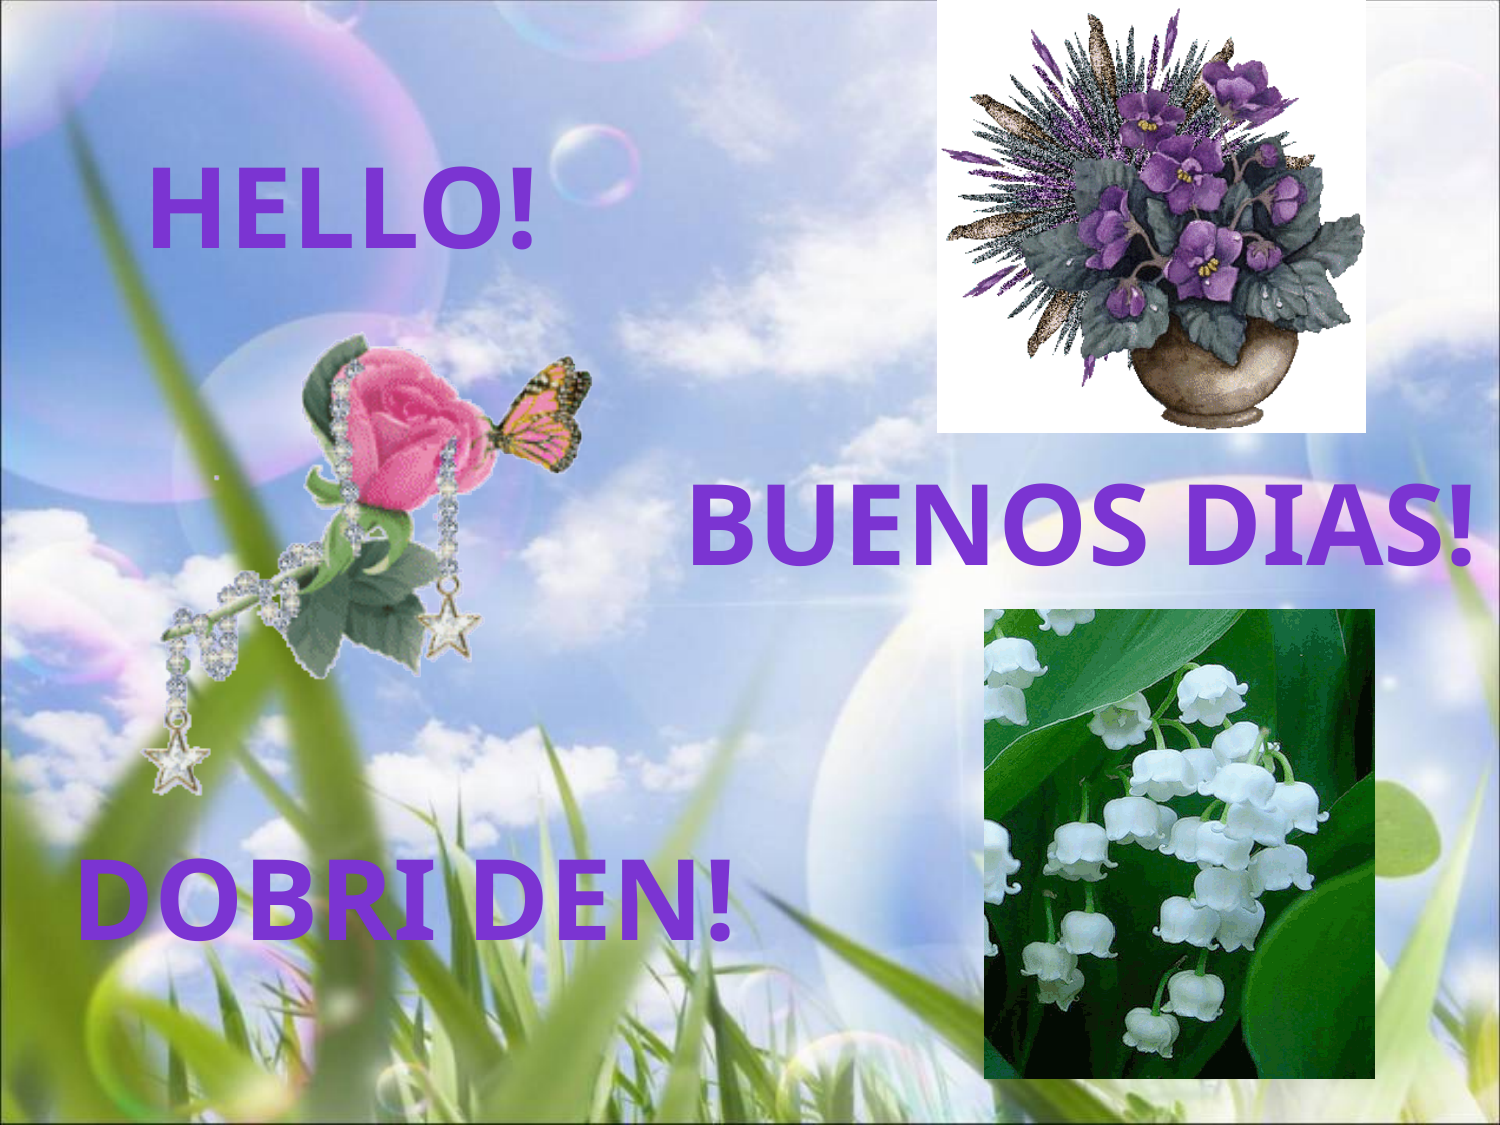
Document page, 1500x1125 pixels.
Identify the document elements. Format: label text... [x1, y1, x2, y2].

text_box Buenos Dias! [668, 445, 1493, 595]
text_box Dobri Den! [56, 820, 752, 970]
list HELLO! [128, 128, 751, 317]
picture [0, 0, 1500, 1125]
